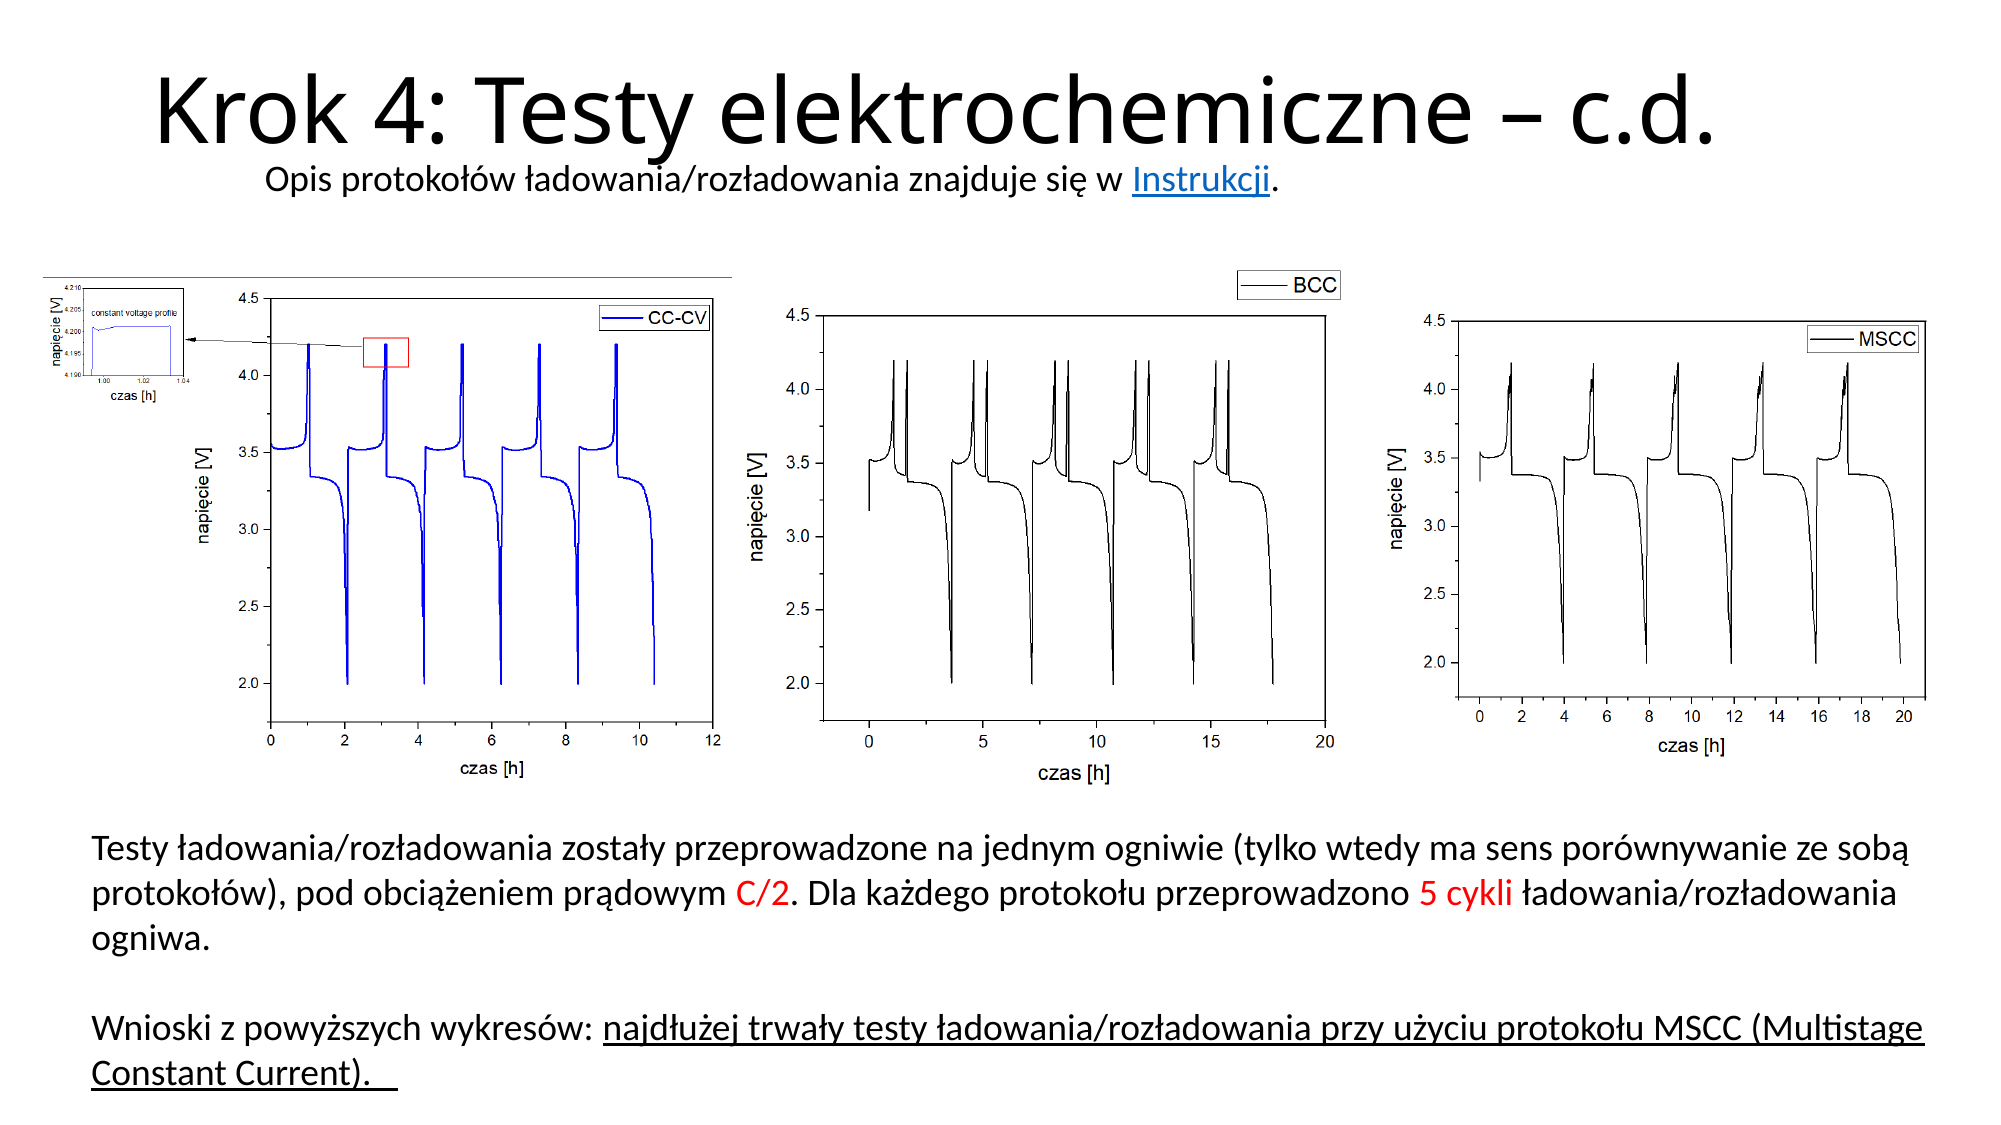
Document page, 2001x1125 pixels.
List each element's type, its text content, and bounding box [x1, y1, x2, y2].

title Krok 4: Testy elektrochemiczne – c.d. [137, 5, 1863, 223]
text_box Testy ładowania/rozładowania zostały przeprowadzone na jednym ogniwie (tylko wtedy ma sens porównywanie ze sobą protokołów), pod obciążeniem prądowym C/2. Dla każdego protokołu przeprowadzono 5 cykli ładowania/rozładowania ogniwa. Wnioski z powyższych wykresów: najdłużej trwały testy ładowania/rozładowania przy użyciu protokołu MSCC (Multistage Constant Current). [76, 815, 1963, 1101]
picture [43, 265, 2000, 801]
text_box Opis protokołów ładowania/rozładowania znajduje się w Instrukcji. [250, 146, 1695, 297]
